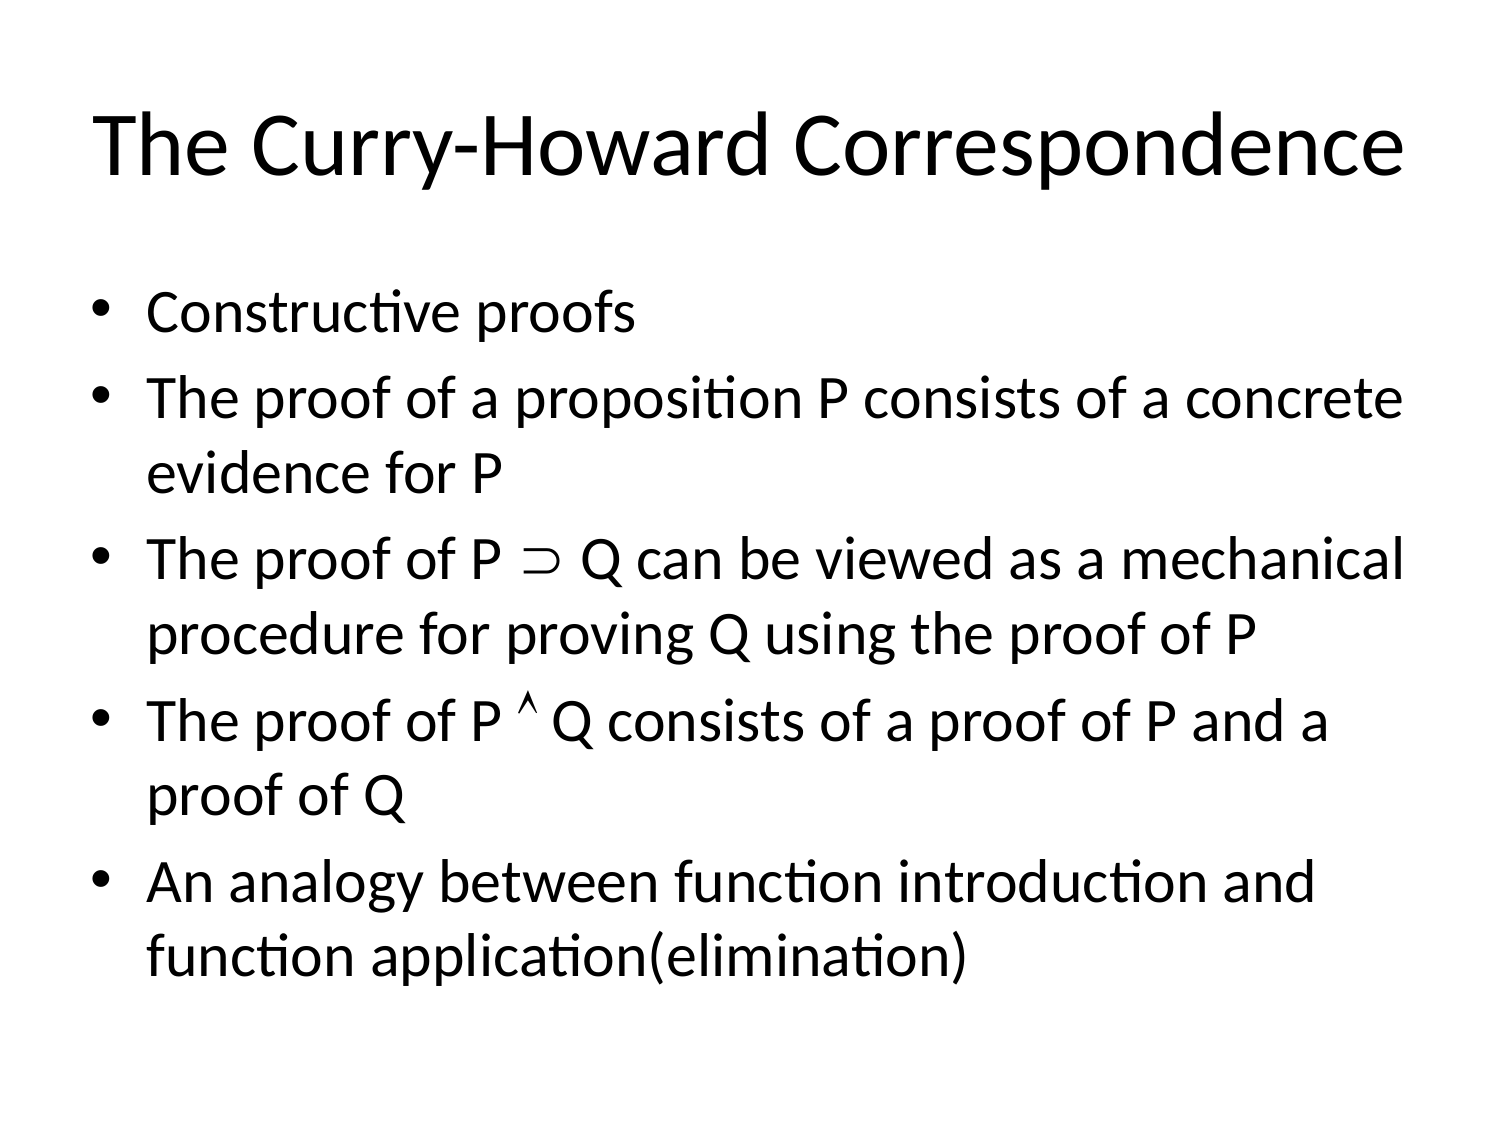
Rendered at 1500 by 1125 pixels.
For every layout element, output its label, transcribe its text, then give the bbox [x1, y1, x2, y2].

title The Curry-Howard Correspondence [75, 45, 1425, 233]
list Constructive proofs The proof of a proposition P consists of a concrete evidence for P The proof of P  Q can be viewed as a mechanical procedure for proving Q using the proof of P The proof of P  Q consists of a proof of P and a proof of Q An analogy between function introduction and function application(elimination) [75, 262, 1425, 1005]
